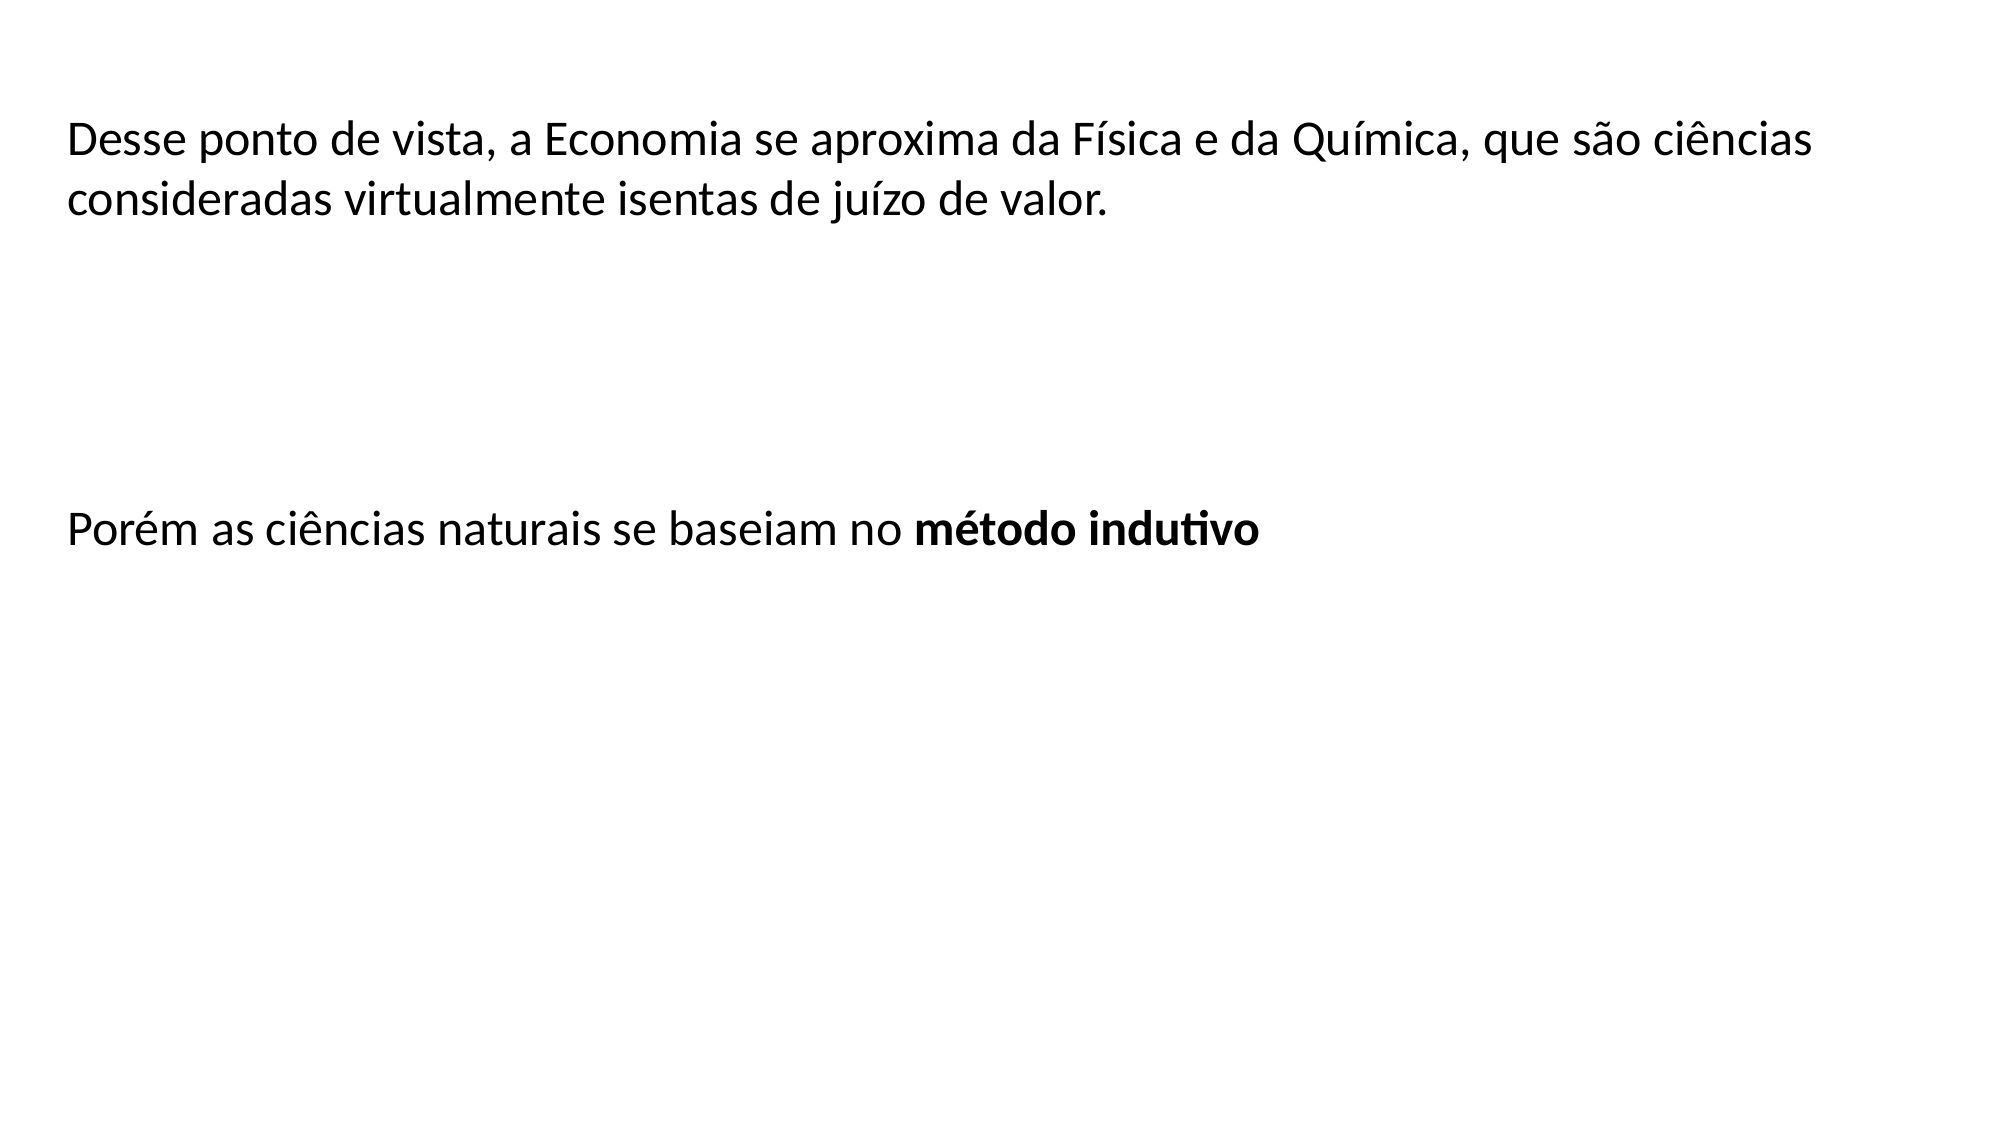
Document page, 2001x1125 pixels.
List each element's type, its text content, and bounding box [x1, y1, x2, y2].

text_box Desse ponto de vista, a Economia se aproxima da Física e da Química, que são ciências consideradas virtualmente isentas de juízo de valor. Porém as ciências naturais se baseiam no método indutivo [52, 52, 1965, 563]
